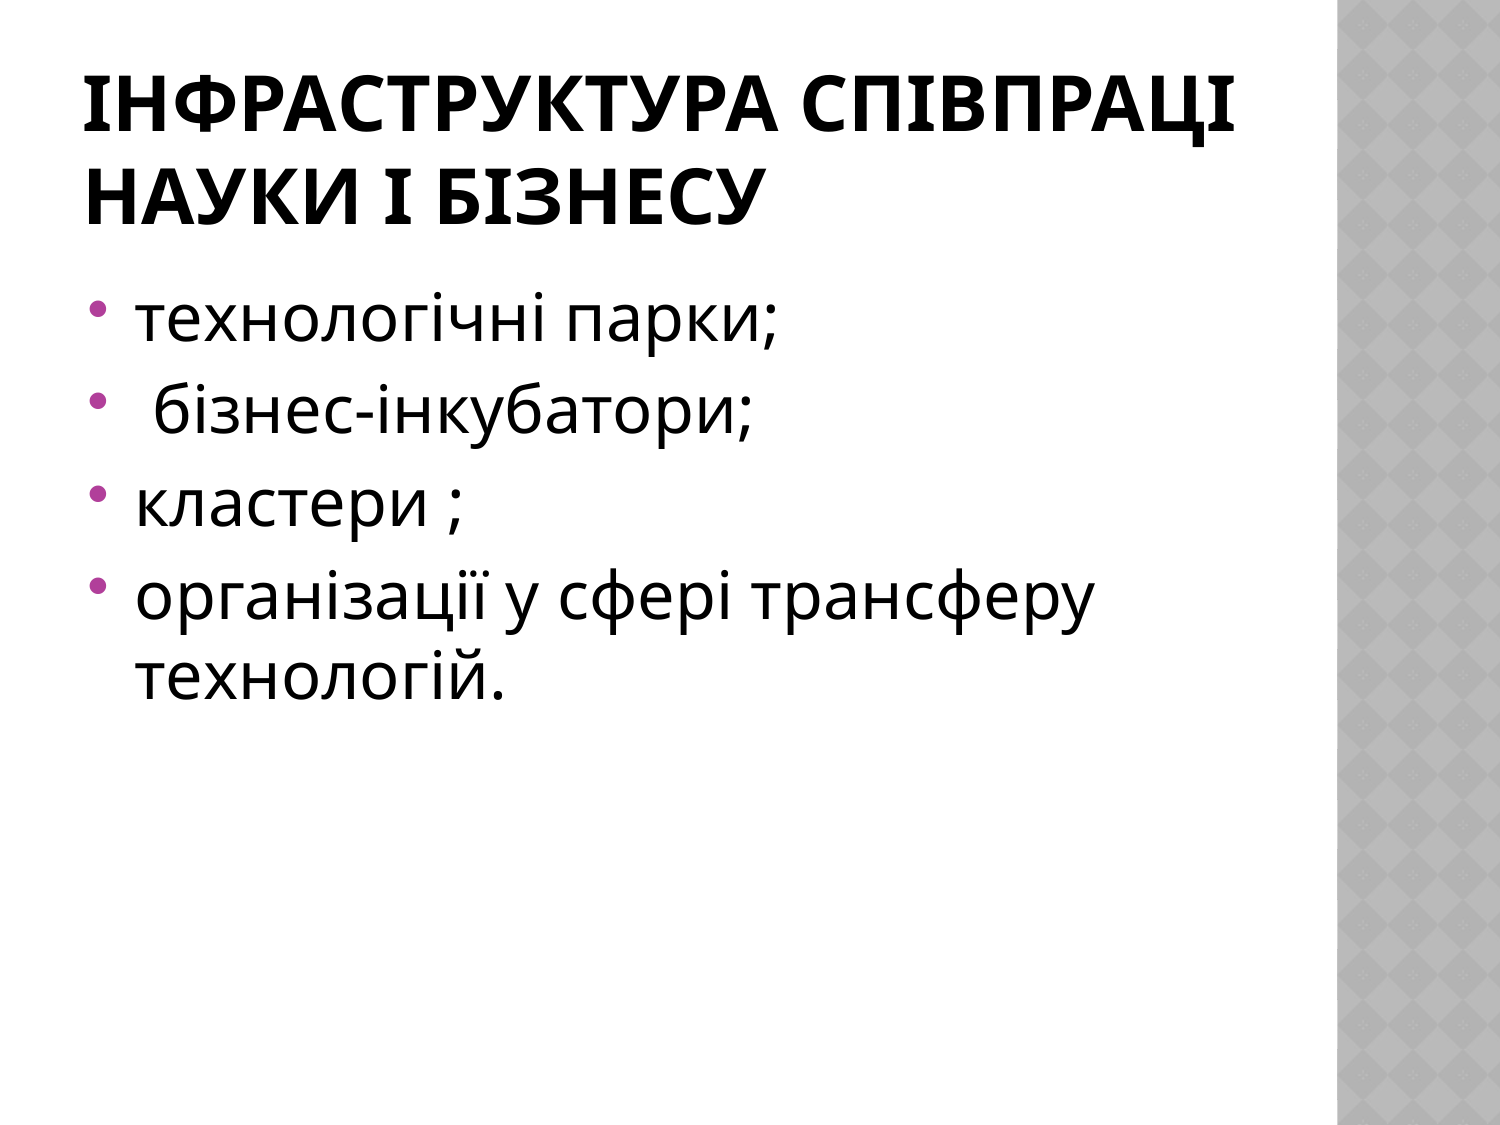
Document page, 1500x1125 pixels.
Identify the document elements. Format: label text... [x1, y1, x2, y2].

title Інфраструктура співпраці науки і бізнесу [75, 52, 1263, 240]
list технологічні парки; бізнес-інкубатори; кластери ; організації у сфері трансферу технологій. [75, 267, 1341, 1059]
